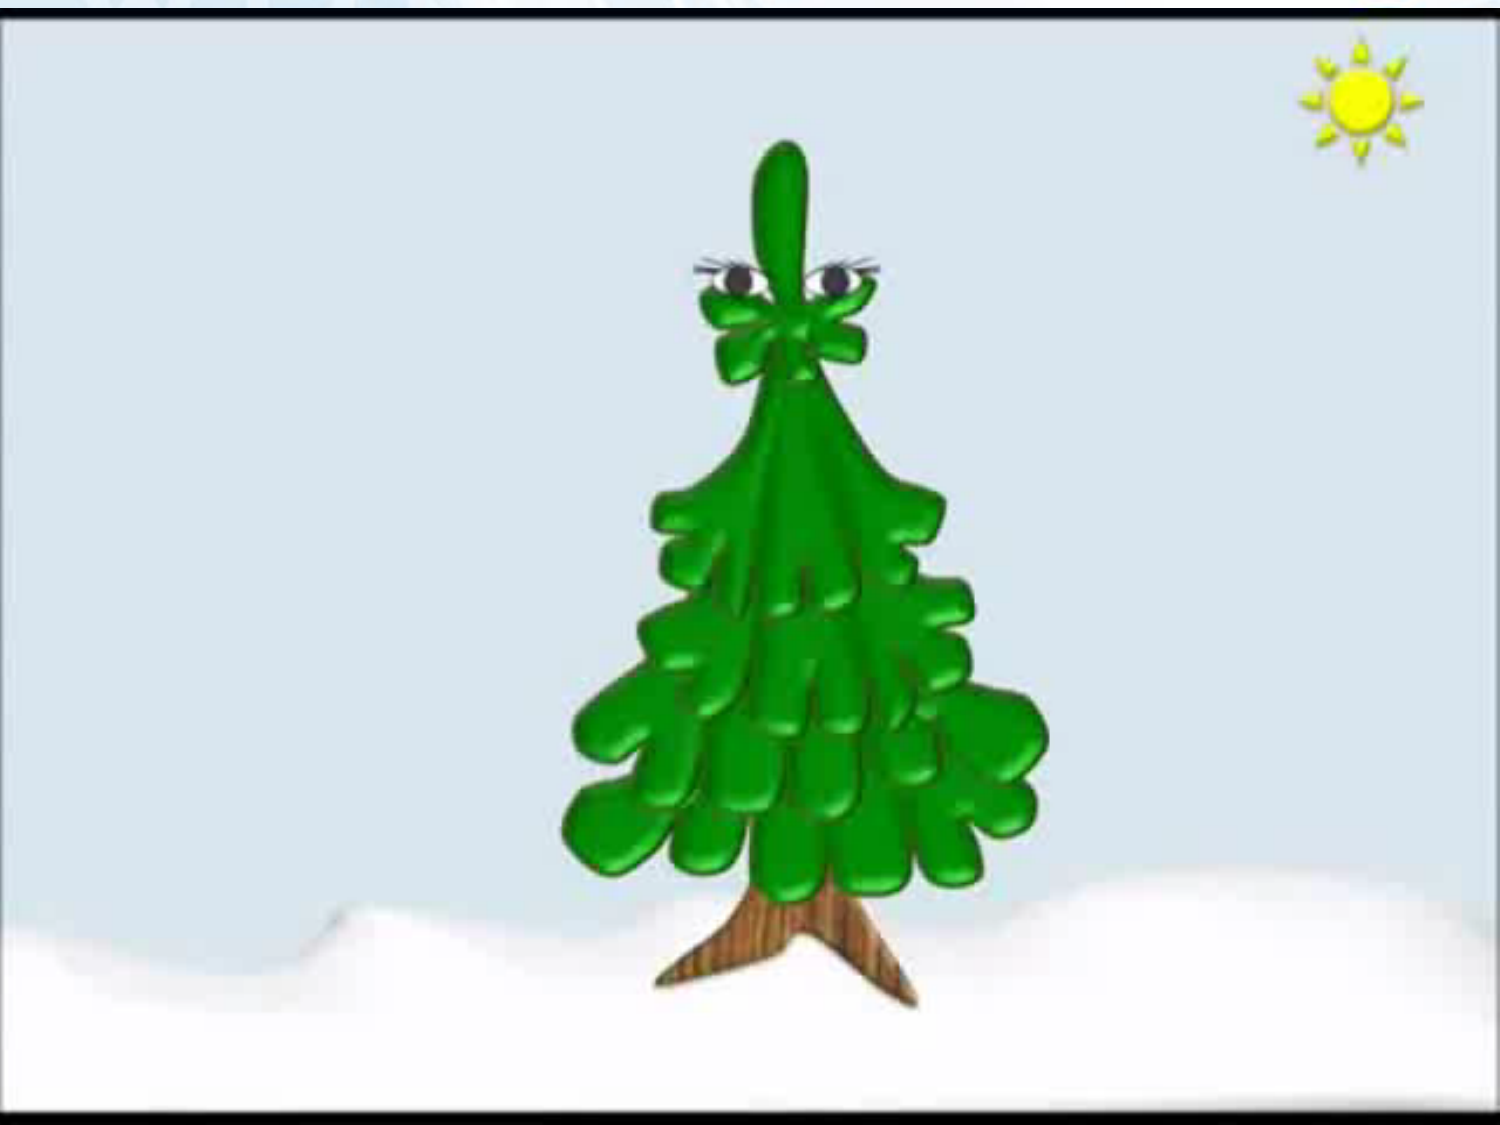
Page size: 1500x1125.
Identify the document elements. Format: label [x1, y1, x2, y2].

picture [0, 0, 1500, 6]
text_box [0, 6, 1500, 1125]
